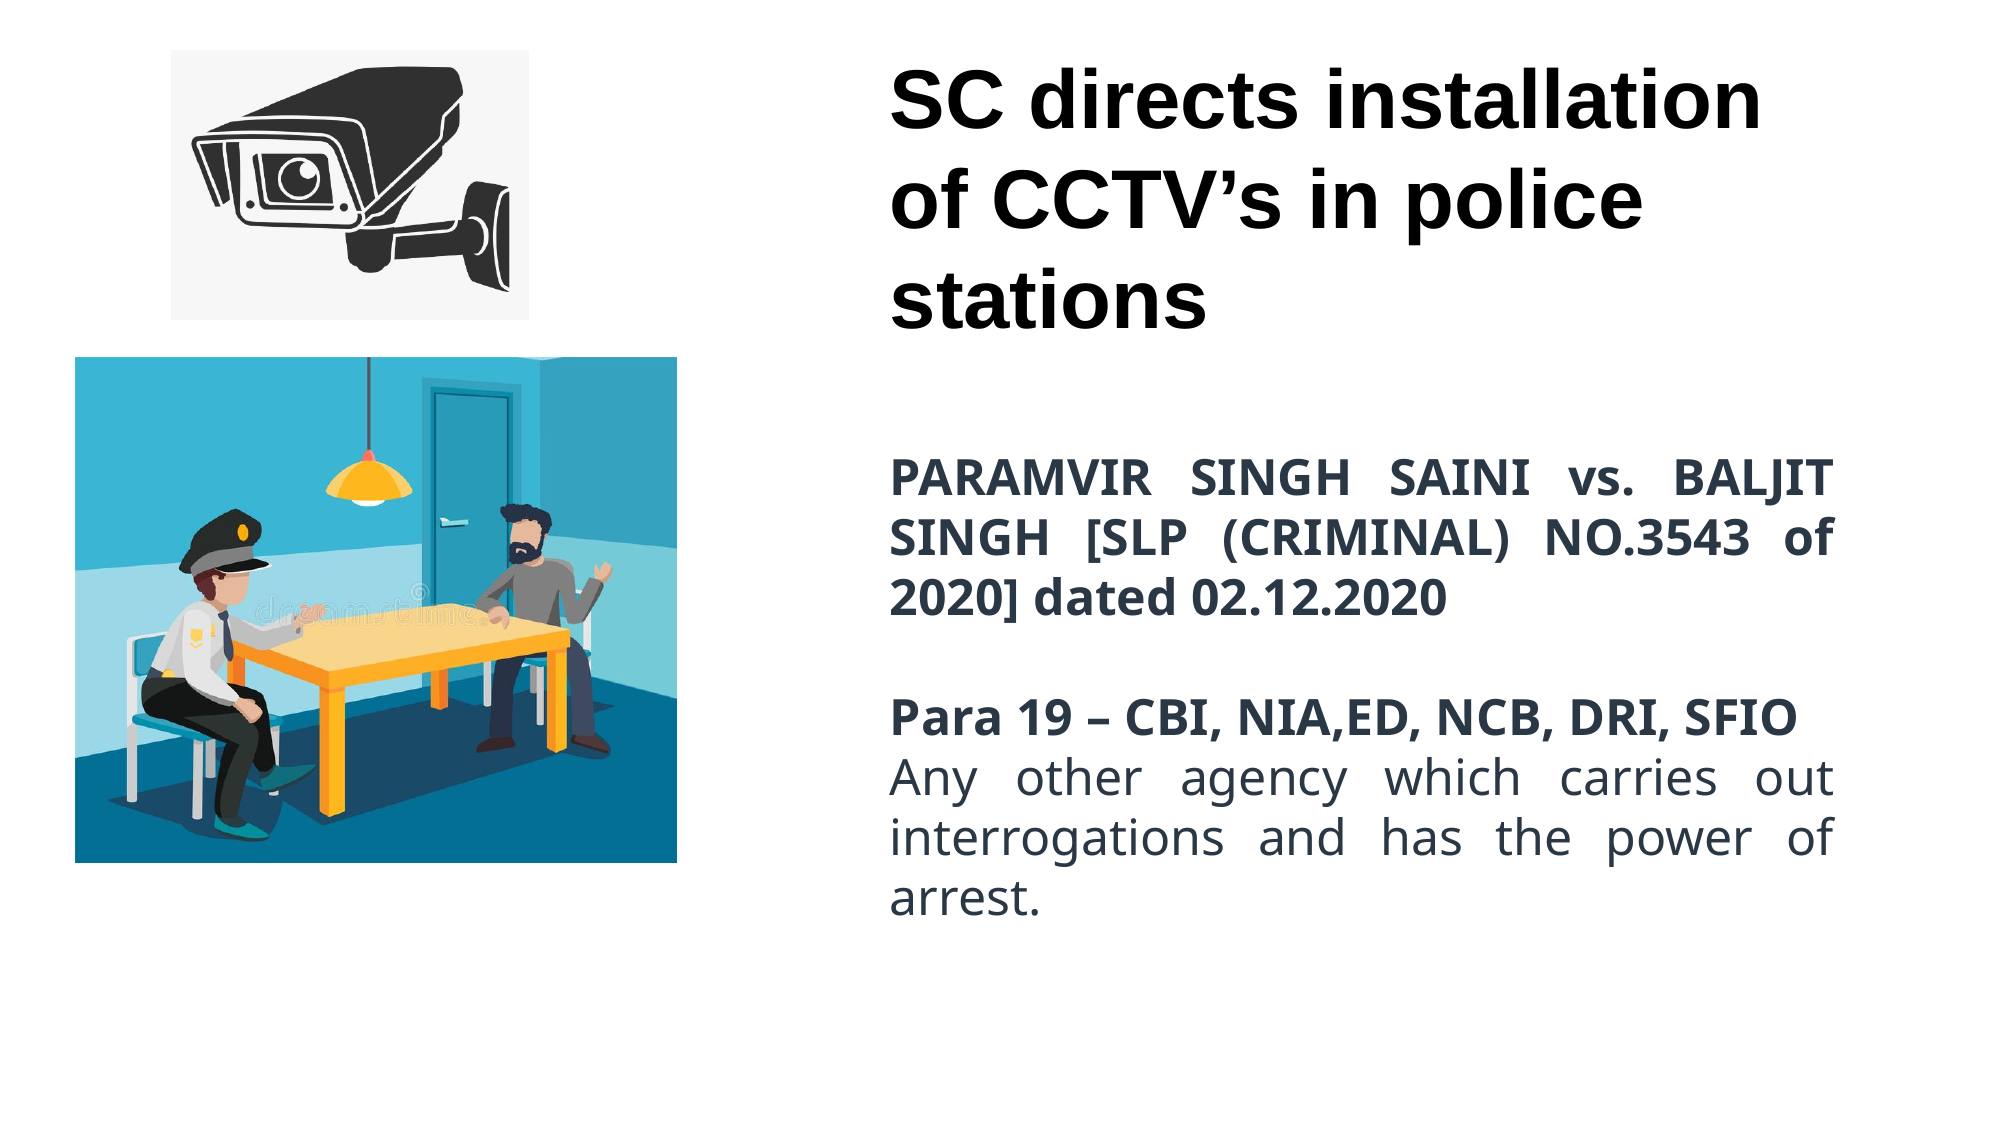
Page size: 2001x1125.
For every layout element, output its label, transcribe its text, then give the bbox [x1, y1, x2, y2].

picture [75, 357, 677, 842]
text_box SC directs installation of CCTV’s in police stations PARAMVIR SINGH SAINI vs. BALJIT SINGH [SLP (CRIMINAL) NO.3543 of 2020] dated 02.12.2020 Para 19 – CBI, NIA,ED, NCB, DRI, SFIO Any other agency which carries out interrogations and has the power of arrest. [875, 37, 1850, 1033]
picture [171, 50, 529, 320]
